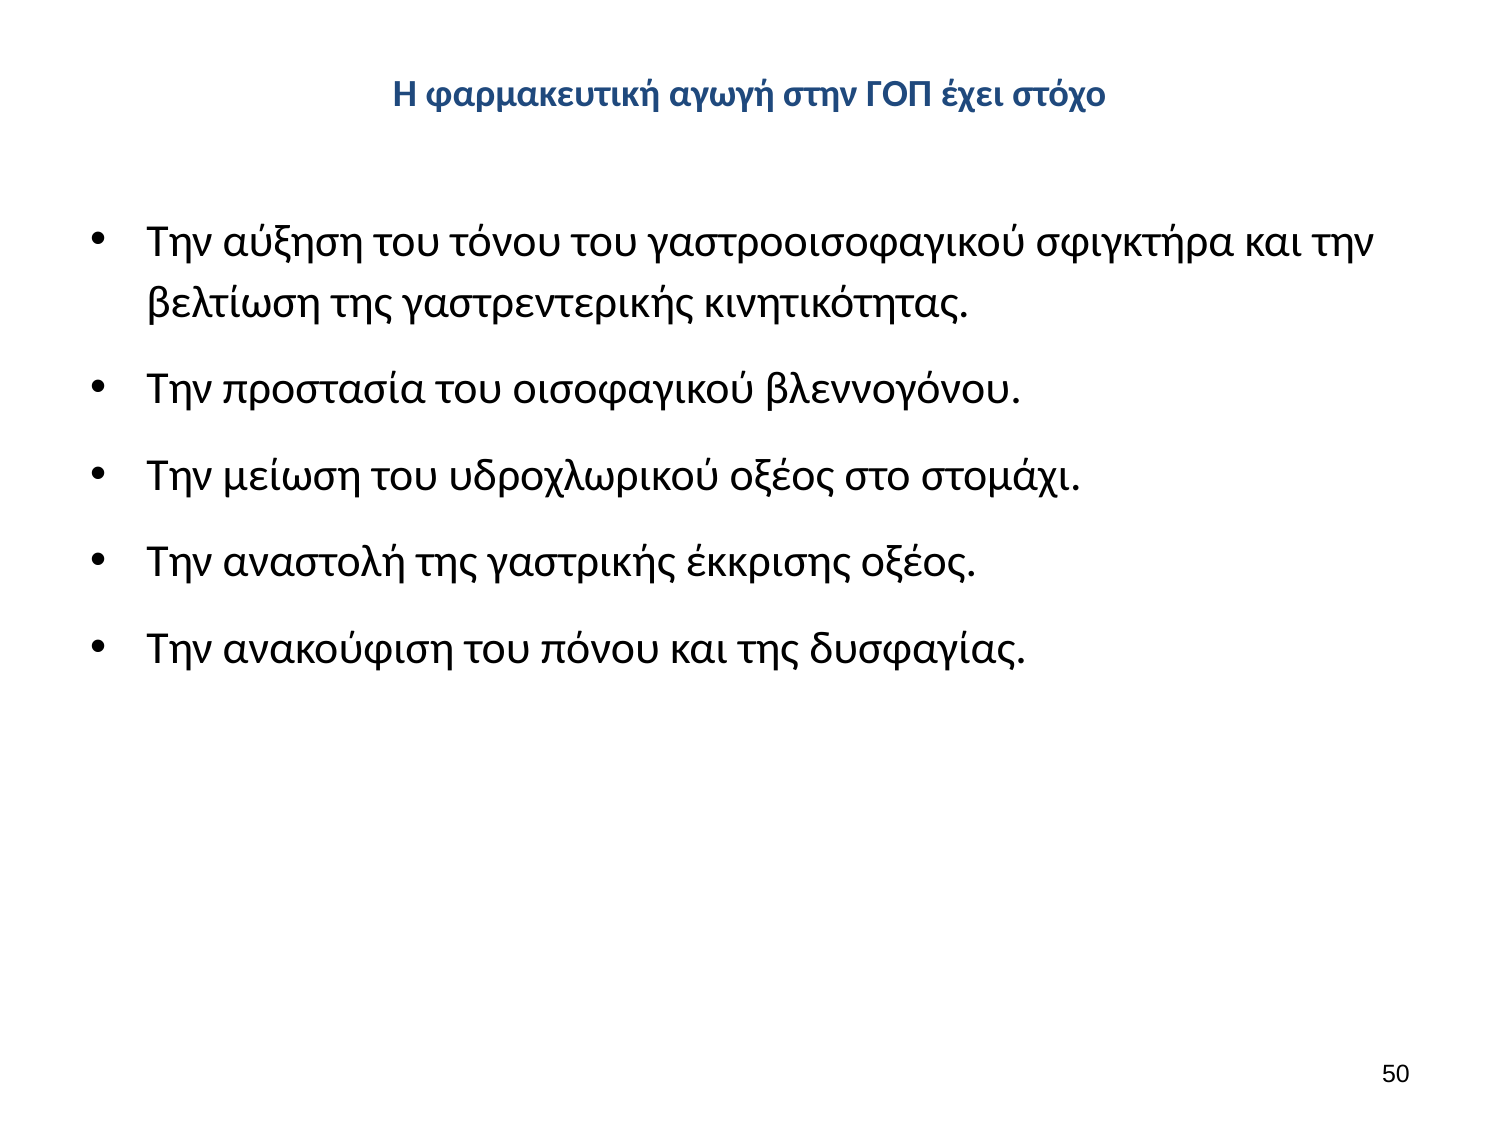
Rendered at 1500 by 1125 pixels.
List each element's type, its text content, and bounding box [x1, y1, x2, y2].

title Η φαρμακευτική αγωγή στην ΓΟΠ έχει στόχο [0, 19, 1500, 169]
slide_number 49 [1074, 1042, 1425, 1103]
list Την αύξηση του τόνου του γαστροοισοφαγικού σφιγκτήρα και την βελτίωση της γαστρεντερικής κινητικότητας. Την προστασία του οισοφαγικού βλεννογόνου. Την μείωση του υδροχλωρικού οξέος στο στομάχι. Την αναστολή της γαστρικής έκκρισης οξέος. Την ανακούφιση του πόνου και της δυσφαγίας. [75, 196, 1425, 1024]
